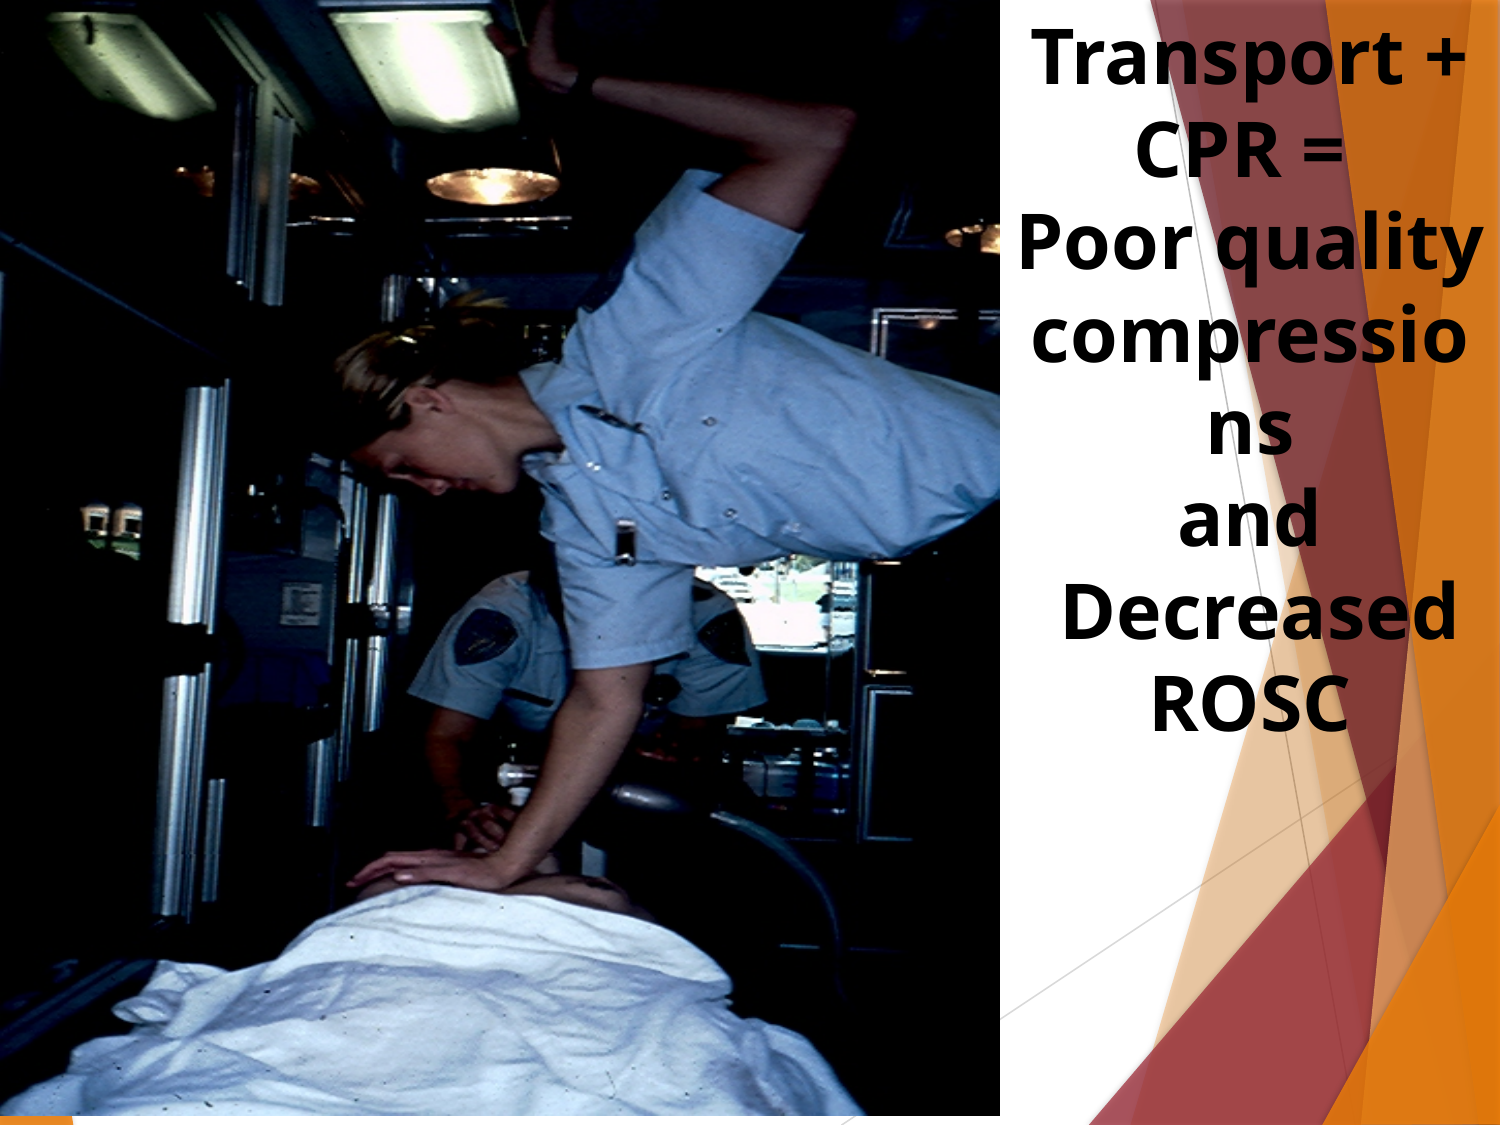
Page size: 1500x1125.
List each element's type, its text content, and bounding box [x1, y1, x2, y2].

title Transport + CPR = Poor quality compressions and Decreased ROSC [999, 0, 1500, 1125]
picture [0, 0, 1001, 1116]
